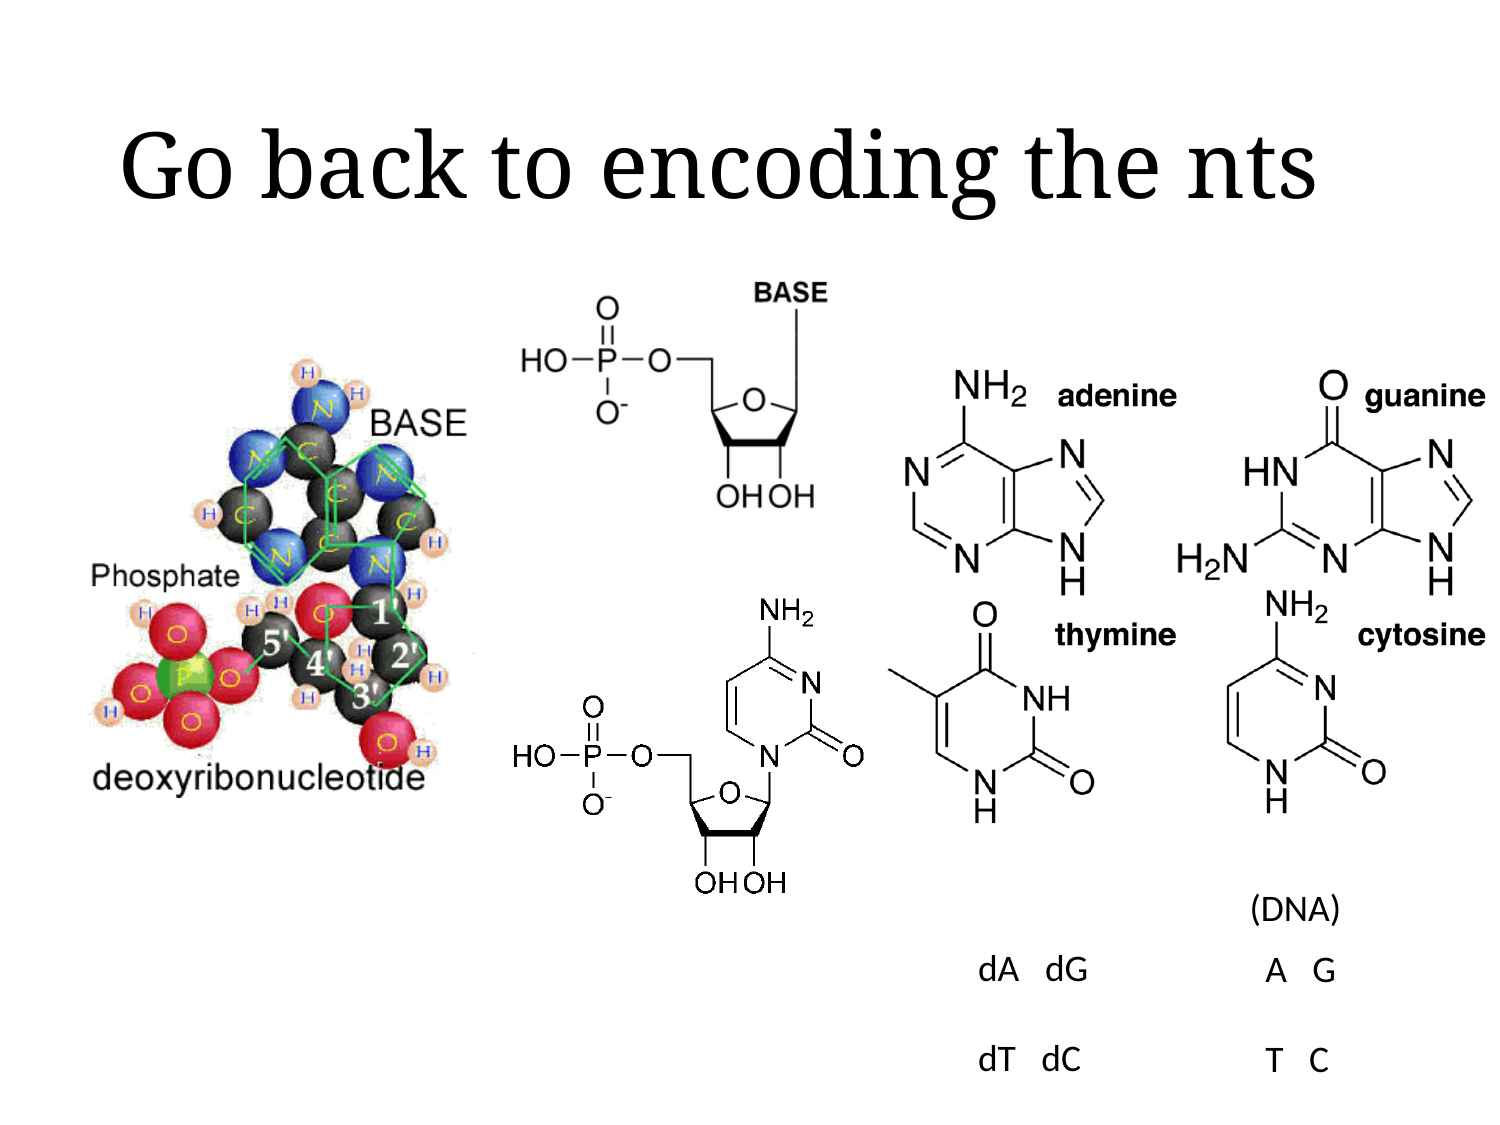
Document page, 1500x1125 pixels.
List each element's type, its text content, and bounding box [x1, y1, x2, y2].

picture [87, 344, 475, 798]
picture [499, 362, 1500, 906]
text_box (DNA) [1234, 876, 1356, 937]
text_box dA dG dT dC [963, 936, 1104, 1087]
text_box A G T C [1250, 937, 1352, 1088]
title Go back to encoding the nts [103, 59, 1397, 278]
picture [499, 250, 865, 539]
